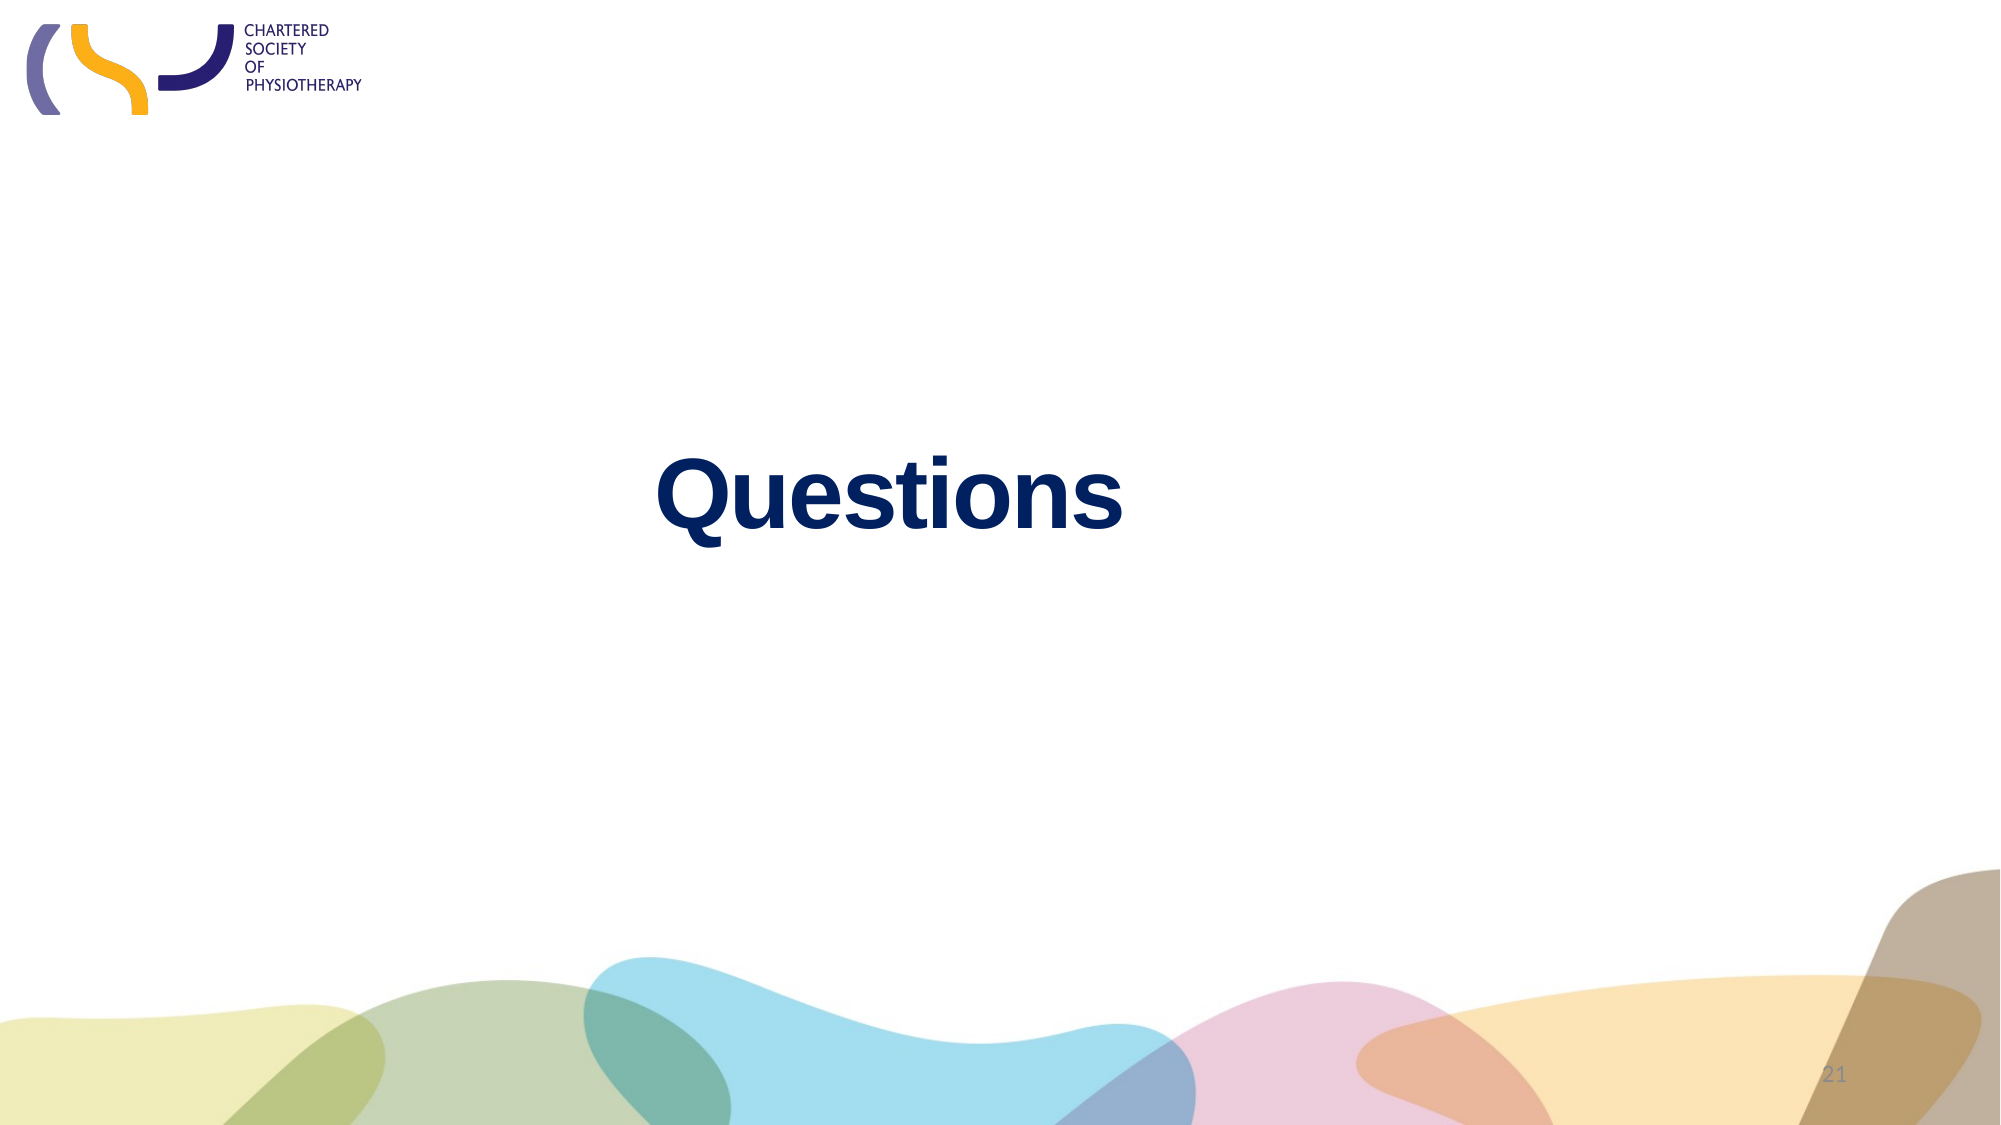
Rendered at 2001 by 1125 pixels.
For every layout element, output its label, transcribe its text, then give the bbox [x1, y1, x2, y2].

picture [0, 0, 2001, 1125]
text_box Questions [639, 421, 2000, 556]
slide_number 21 [1412, 1042, 1863, 1103]
